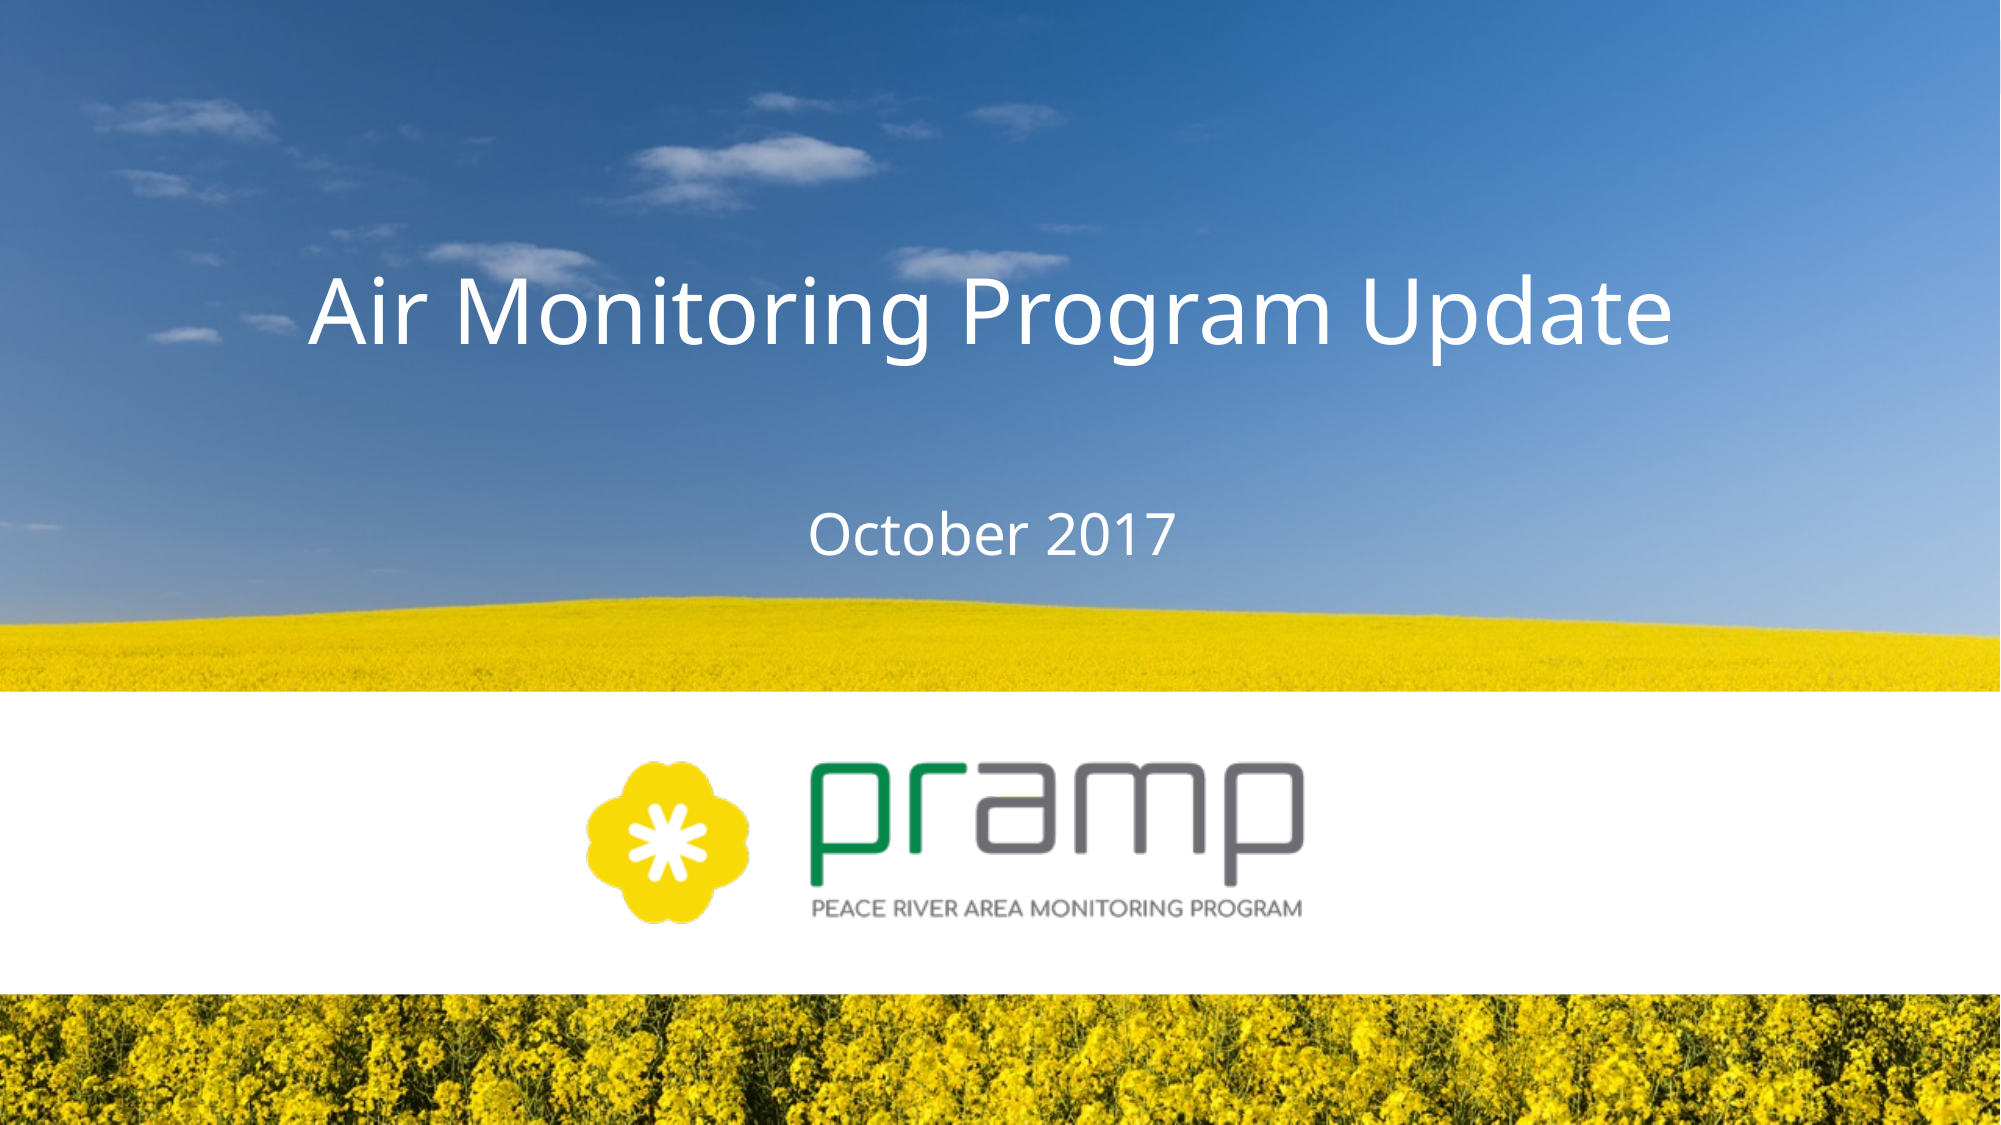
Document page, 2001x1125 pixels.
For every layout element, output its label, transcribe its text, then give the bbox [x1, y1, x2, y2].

subtitle Air Monitoring Program Update October 2017 [177, 258, 1808, 443]
picture [0, 0, 2001, 1125]
